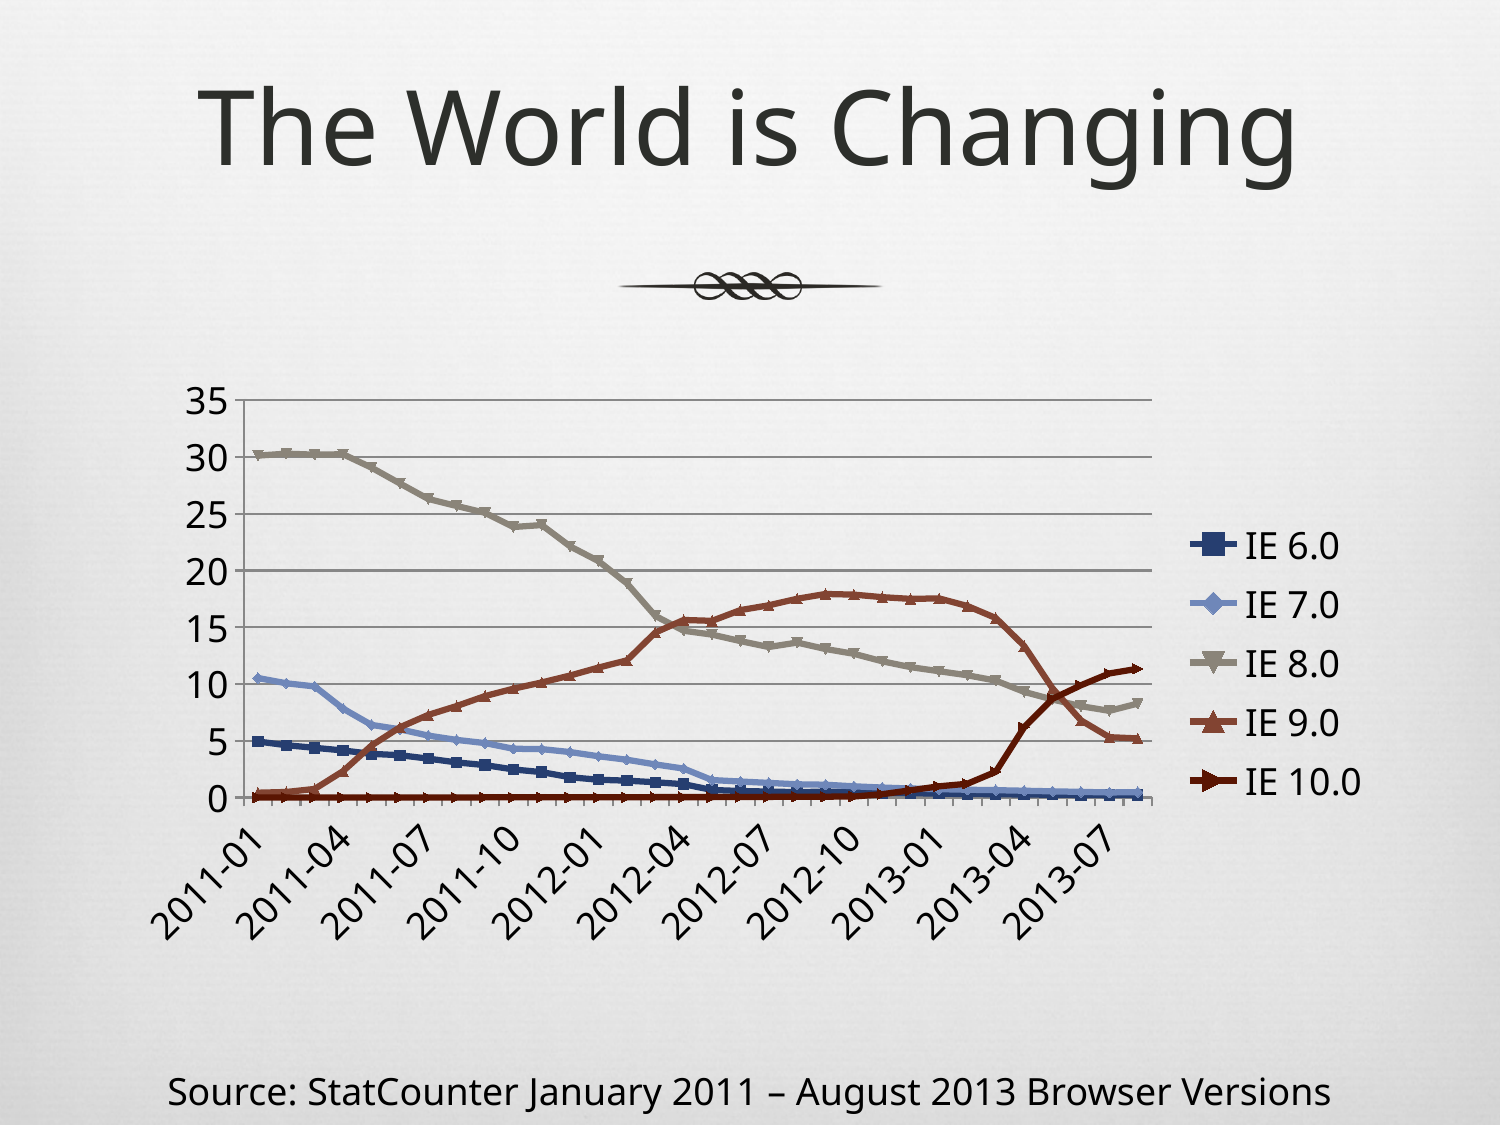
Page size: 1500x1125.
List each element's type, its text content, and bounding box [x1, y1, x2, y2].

picture [615, 272, 885, 300]
title The World is Changing [112, 11, 1388, 236]
text_box Source: StatCounter January 2011 – August 2013 Browser Versions [152, 1060, 1348, 1121]
chart [111, 361, 1388, 963]
